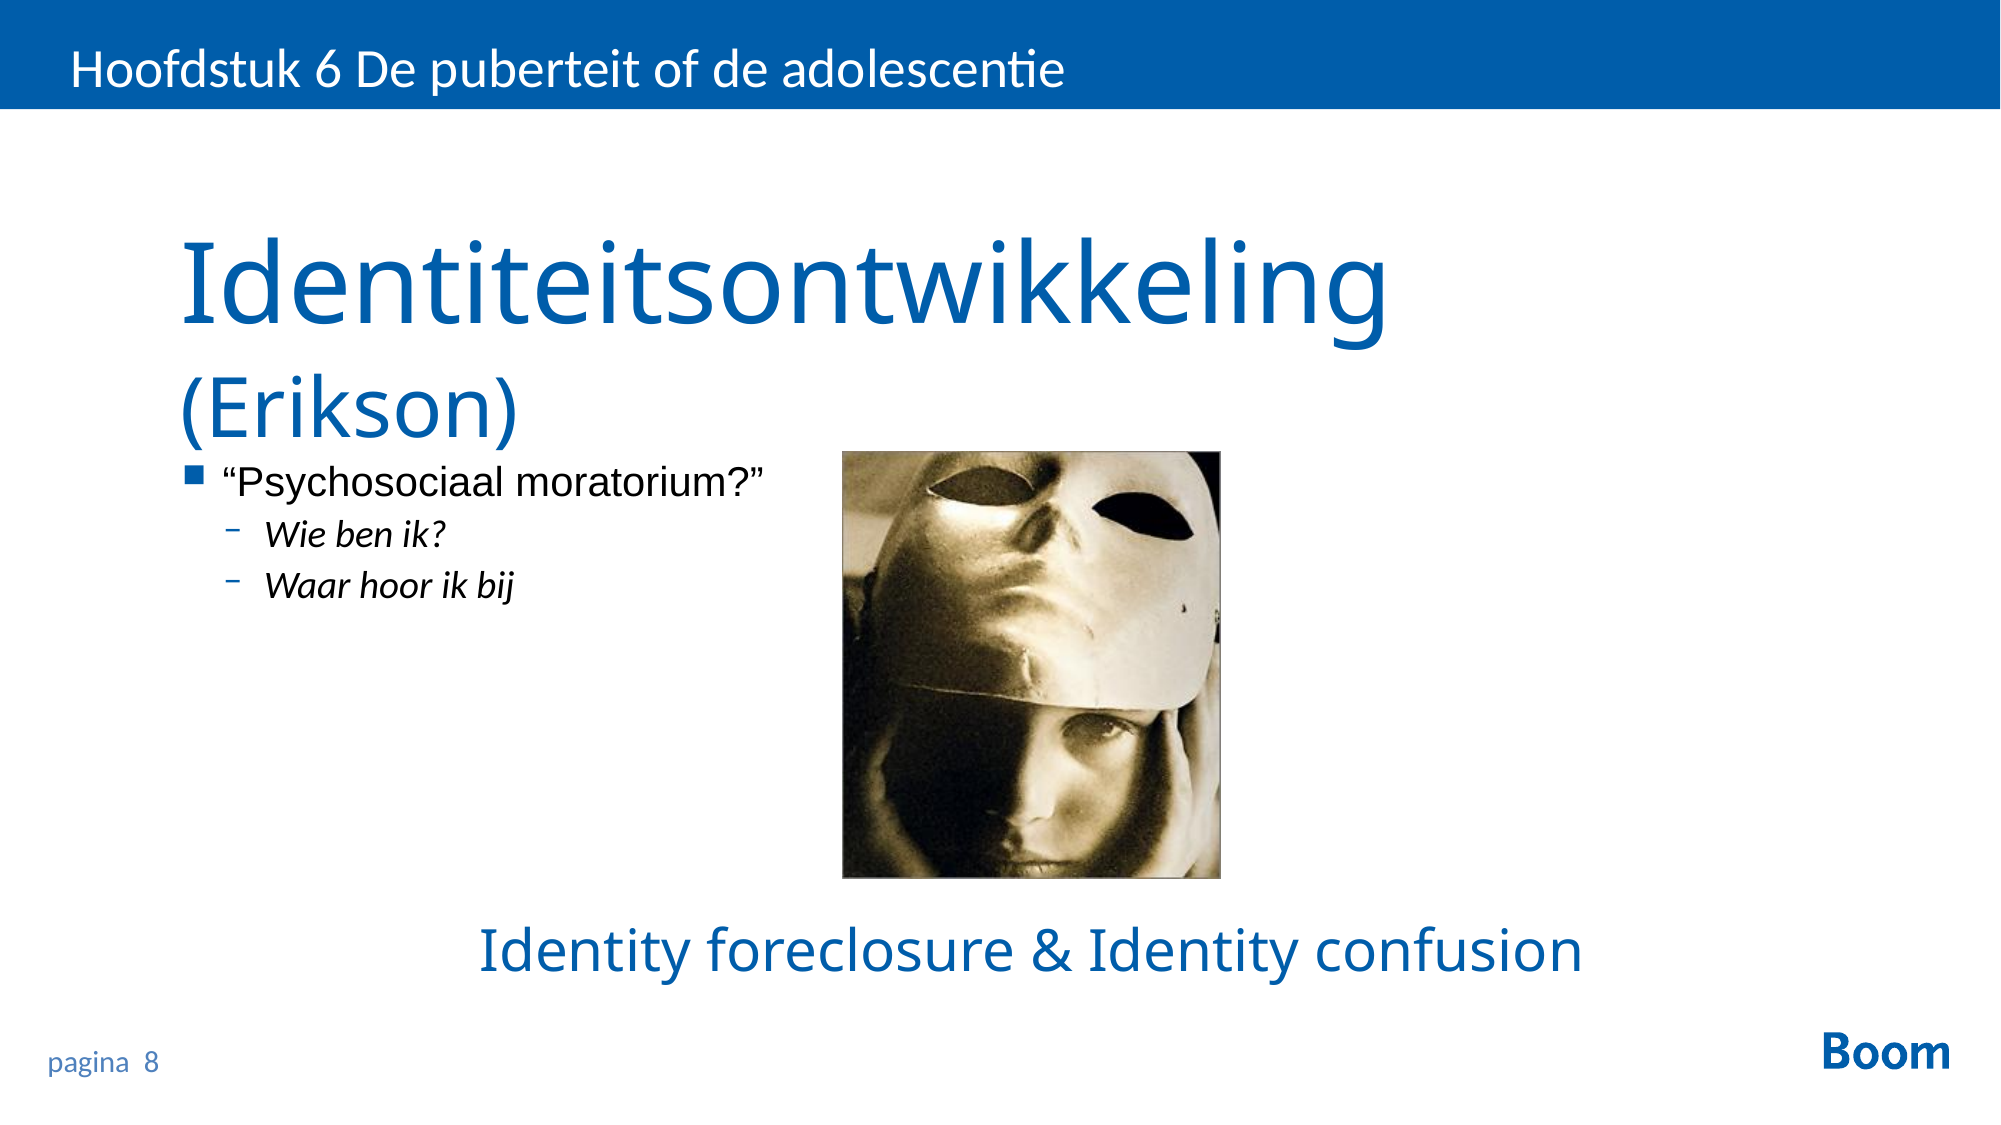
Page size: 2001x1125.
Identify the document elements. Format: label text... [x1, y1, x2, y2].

list “Psychosociaal moratorium?” Wie ben ik? Waar hoor ik bij Identity foreclosure & Identity confusion [181, 451, 1883, 972]
list Identiteitsontwikkeling (Erikson) [180, 200, 1882, 327]
list Hoofdstuk 6 De puberteit of de adolescentie [70, 26, 1253, 106]
picture [842, 450, 1221, 879]
